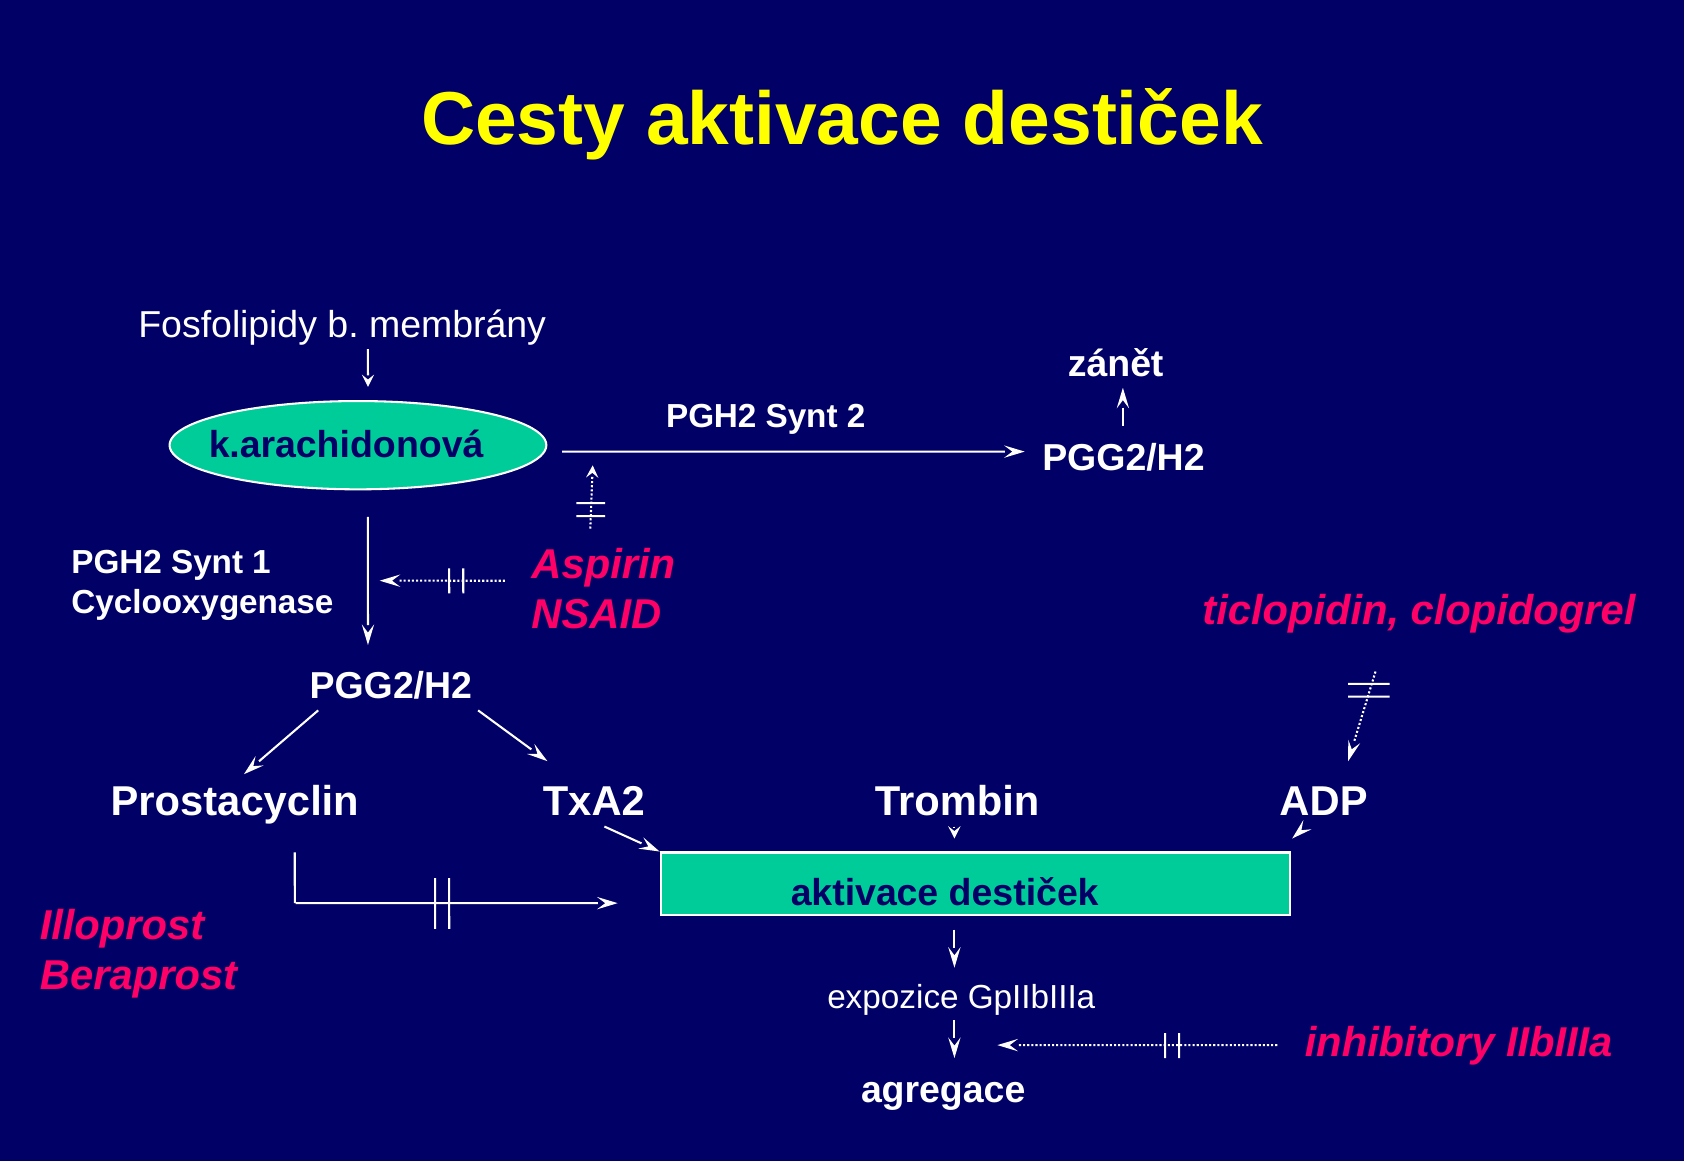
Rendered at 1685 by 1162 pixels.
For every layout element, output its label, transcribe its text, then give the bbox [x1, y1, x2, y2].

text_box zánět [1052, 331, 1264, 392]
text_box [638, 837, 660, 852]
title Cesty aktivace destiček [126, 64, 1559, 168]
text_box [1292, 820, 1312, 839]
text_box [243, 756, 264, 775]
text_box Prostacyclin TxA2 Trombin ADP [95, 766, 1384, 832]
text_box [233, 401, 350, 412]
text_box [211, 473, 505, 490]
text_box PGG2/H2 [856, 425, 1320, 486]
text_box [361, 374, 375, 387]
text_box aktivace destiček [670, 860, 1114, 921]
text_box k.arachidonová [193, 412, 548, 473]
text_box [948, 826, 961, 839]
text_box [660, 852, 1291, 915]
text_box PGG2/H2 [252, 653, 508, 714]
text_box [169, 423, 193, 467]
text_box [997, 1038, 1019, 1052]
text_box [1348, 739, 1361, 762]
text_box [361, 624, 375, 646]
text_box [527, 743, 548, 762]
text_box ticlopidin, clopidogrel [1187, 575, 1666, 641]
text_box PGH2 Synt 1 Cyclooxygenase [56, 532, 370, 628]
text_box [1116, 387, 1130, 409]
text_box [1004, 445, 1025, 458]
text_box [379, 574, 401, 587]
text_box [948, 947, 961, 968]
text_box Aspirin NSAID [516, 528, 763, 644]
text_box [586, 465, 599, 478]
text_box Illoprost Beraprost [24, 890, 288, 1006]
text_box [596, 896, 618, 910]
text_box [948, 1037, 961, 1059]
text_box PGH2 Synt 2 [350, 386, 997, 442]
text_box expozice GpIIbIIIa inhibitory IIbIIIa agregace [688, 932, 1637, 1118]
text_box Fosfolipidy b. membrány [81, 292, 562, 353]
